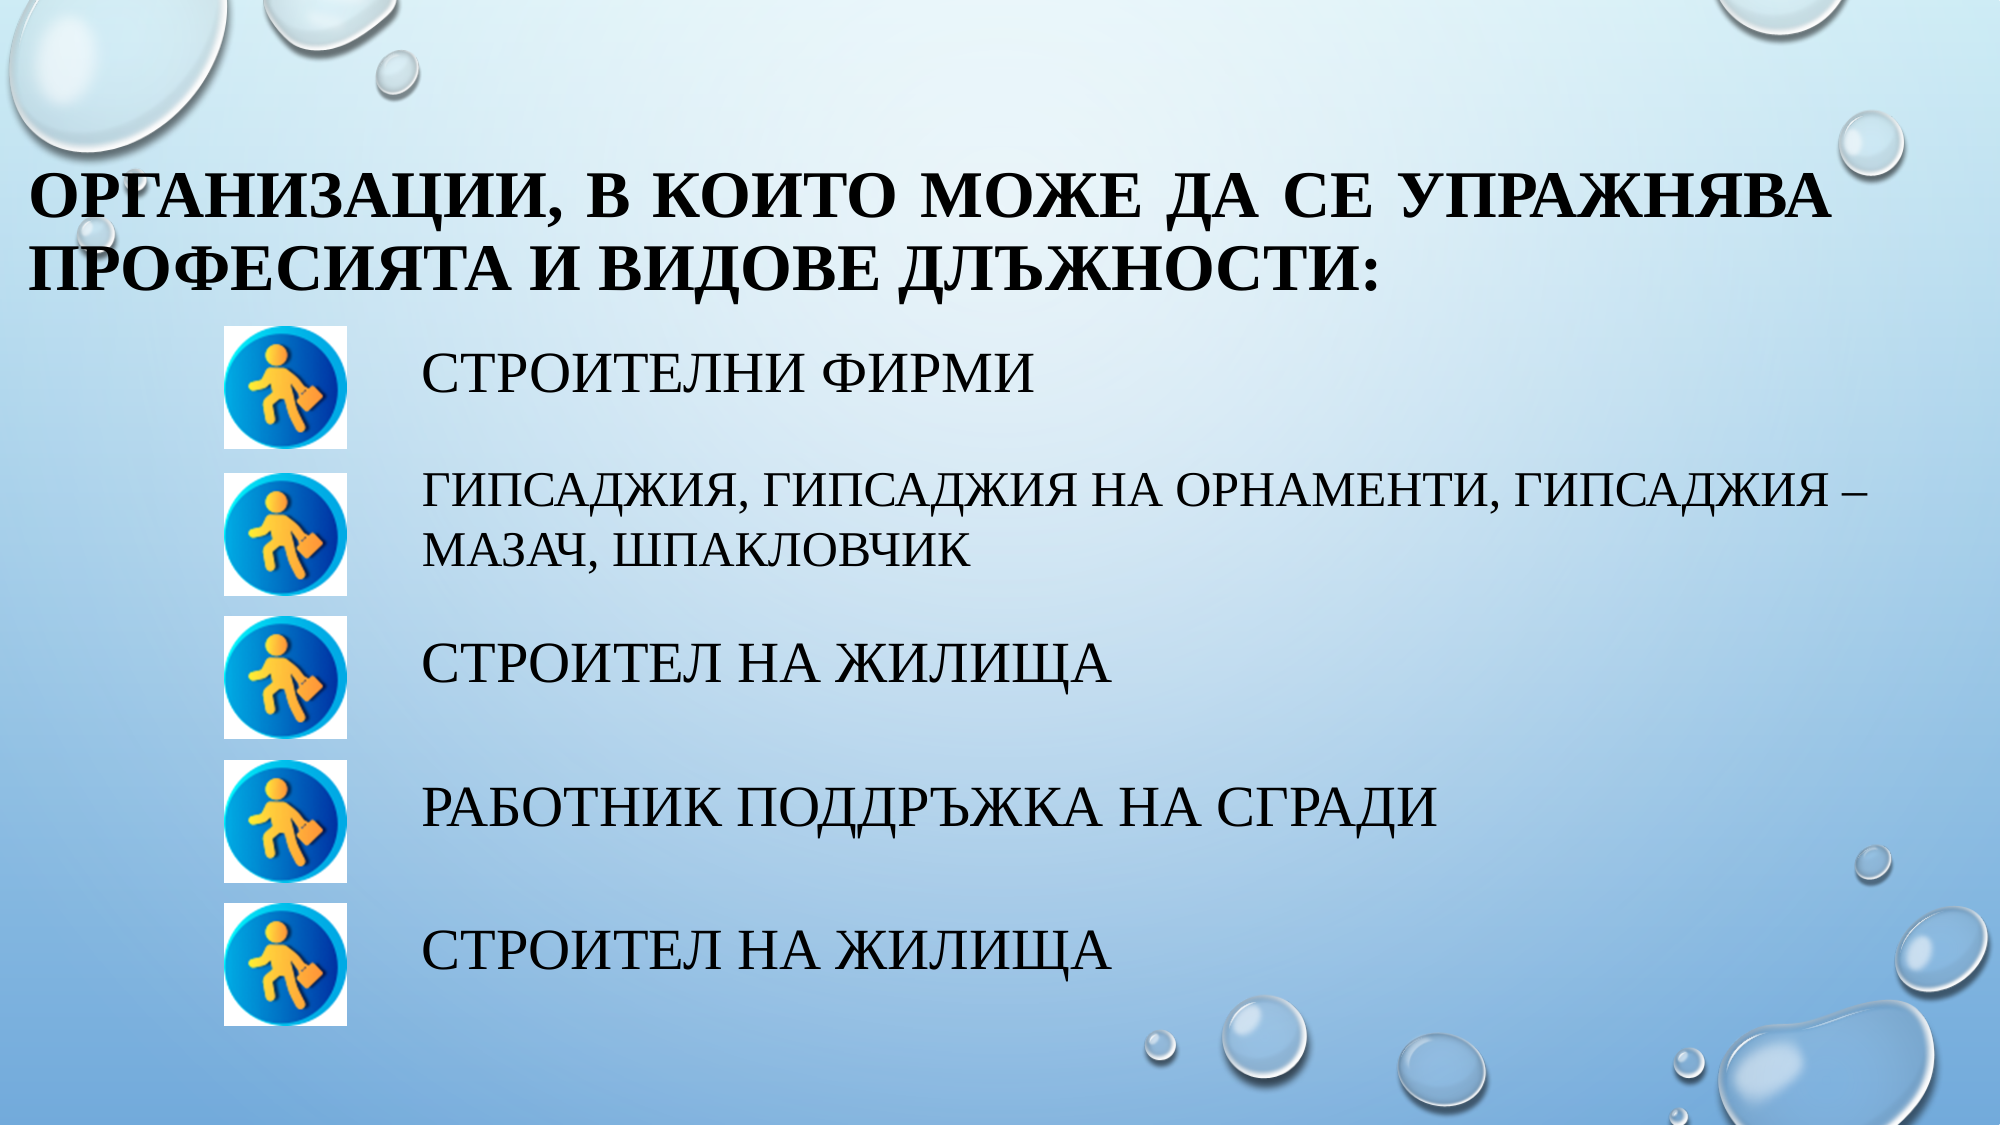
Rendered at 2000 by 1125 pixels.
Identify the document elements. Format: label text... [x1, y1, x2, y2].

text_box СТРОИТЕЛ НА ЖИЛИЩА [406, 616, 1399, 703]
text_box ГИПСАДЖИЯ, ГИПСАДЖИЯ НА ОРНАМЕНТИ, ГИПСАДЖИЯ – МАЗАЧ, ШПАКЛОВЧИК [406, 448, 1960, 596]
picture [0, 0, 2000, 1125]
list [224, 326, 348, 450]
title ОРГАНИЗАЦИИ, В КОИТО МОЖЕ ДА СЕ УПРАЖНЯВА ПРОФЕСИЯТА И ВИДОВЕ ДЛЪЖНОСТИ: [13, 101, 1850, 364]
text_box СТРОИТЕЛ НА ЖИЛИЩА [406, 904, 1441, 990]
text_box СТРОИТЕЛНИ ФИРМИ [406, 326, 1947, 421]
text_box РАБОТНИК ПОДДРЪЖКА НА СГРАДИ [406, 760, 1708, 846]
